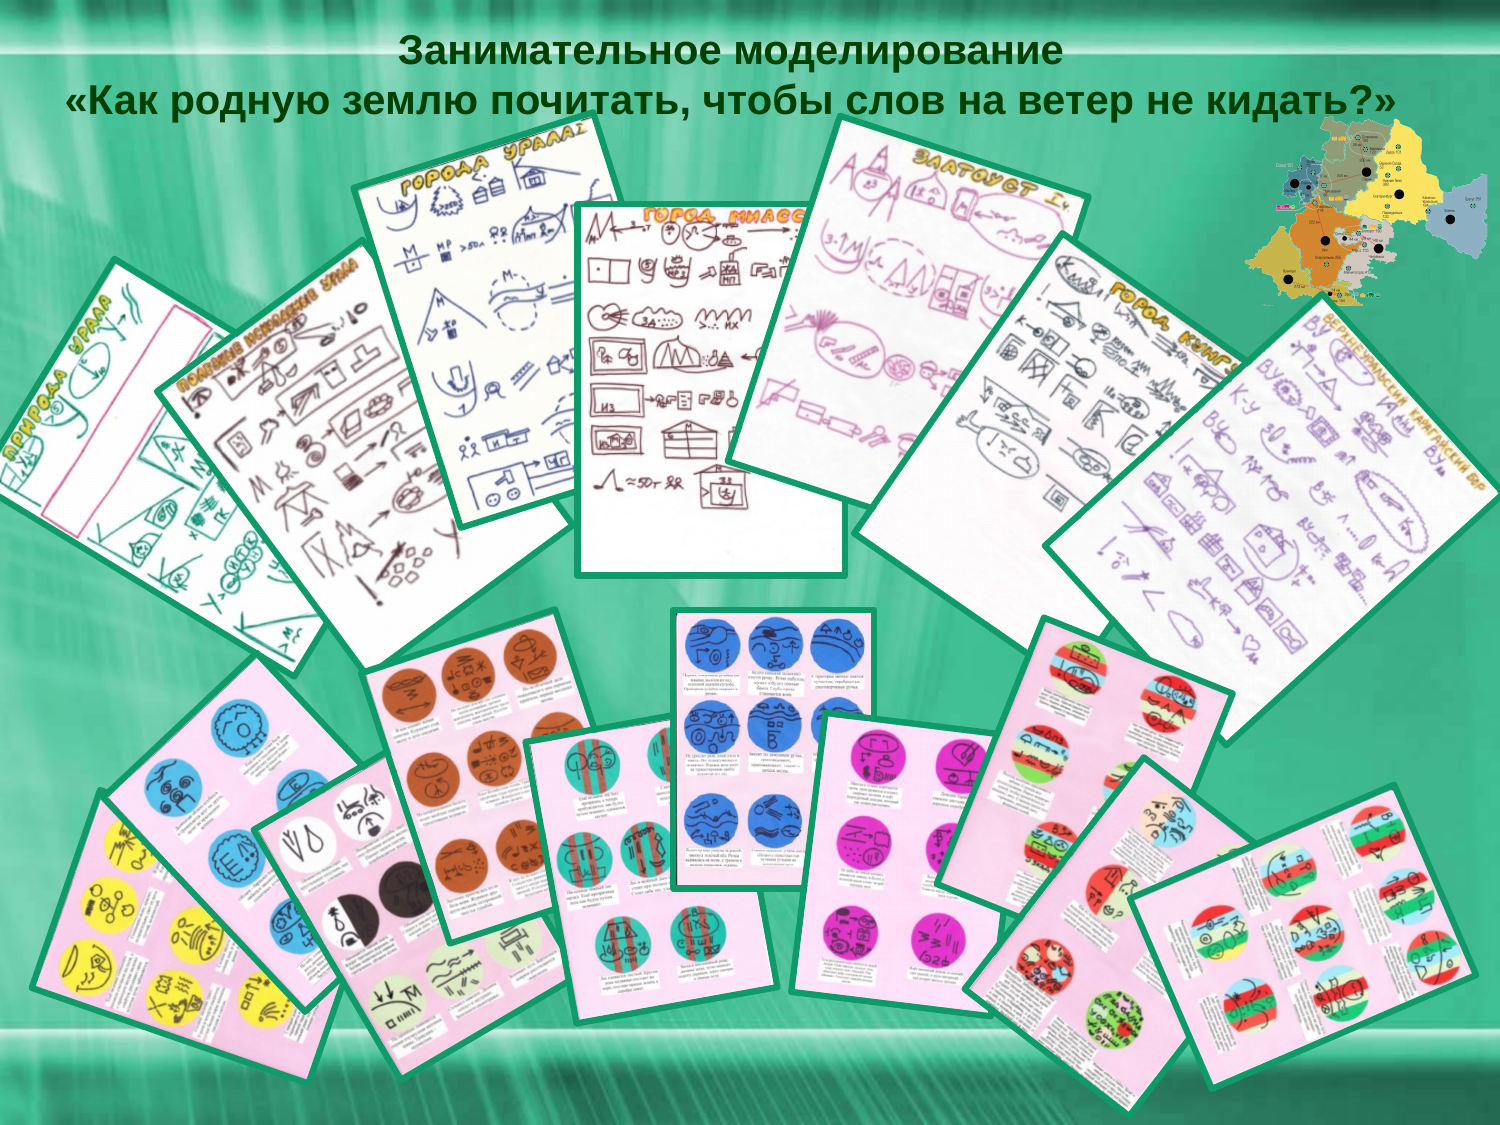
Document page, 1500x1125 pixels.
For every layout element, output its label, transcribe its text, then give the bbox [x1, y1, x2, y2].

picture [0, 0, 1500, 1125]
text_box Занимательное моделирование «Как родную землю почитать, чтобы слов на ветер не кидать?» [12, 14, 1450, 130]
